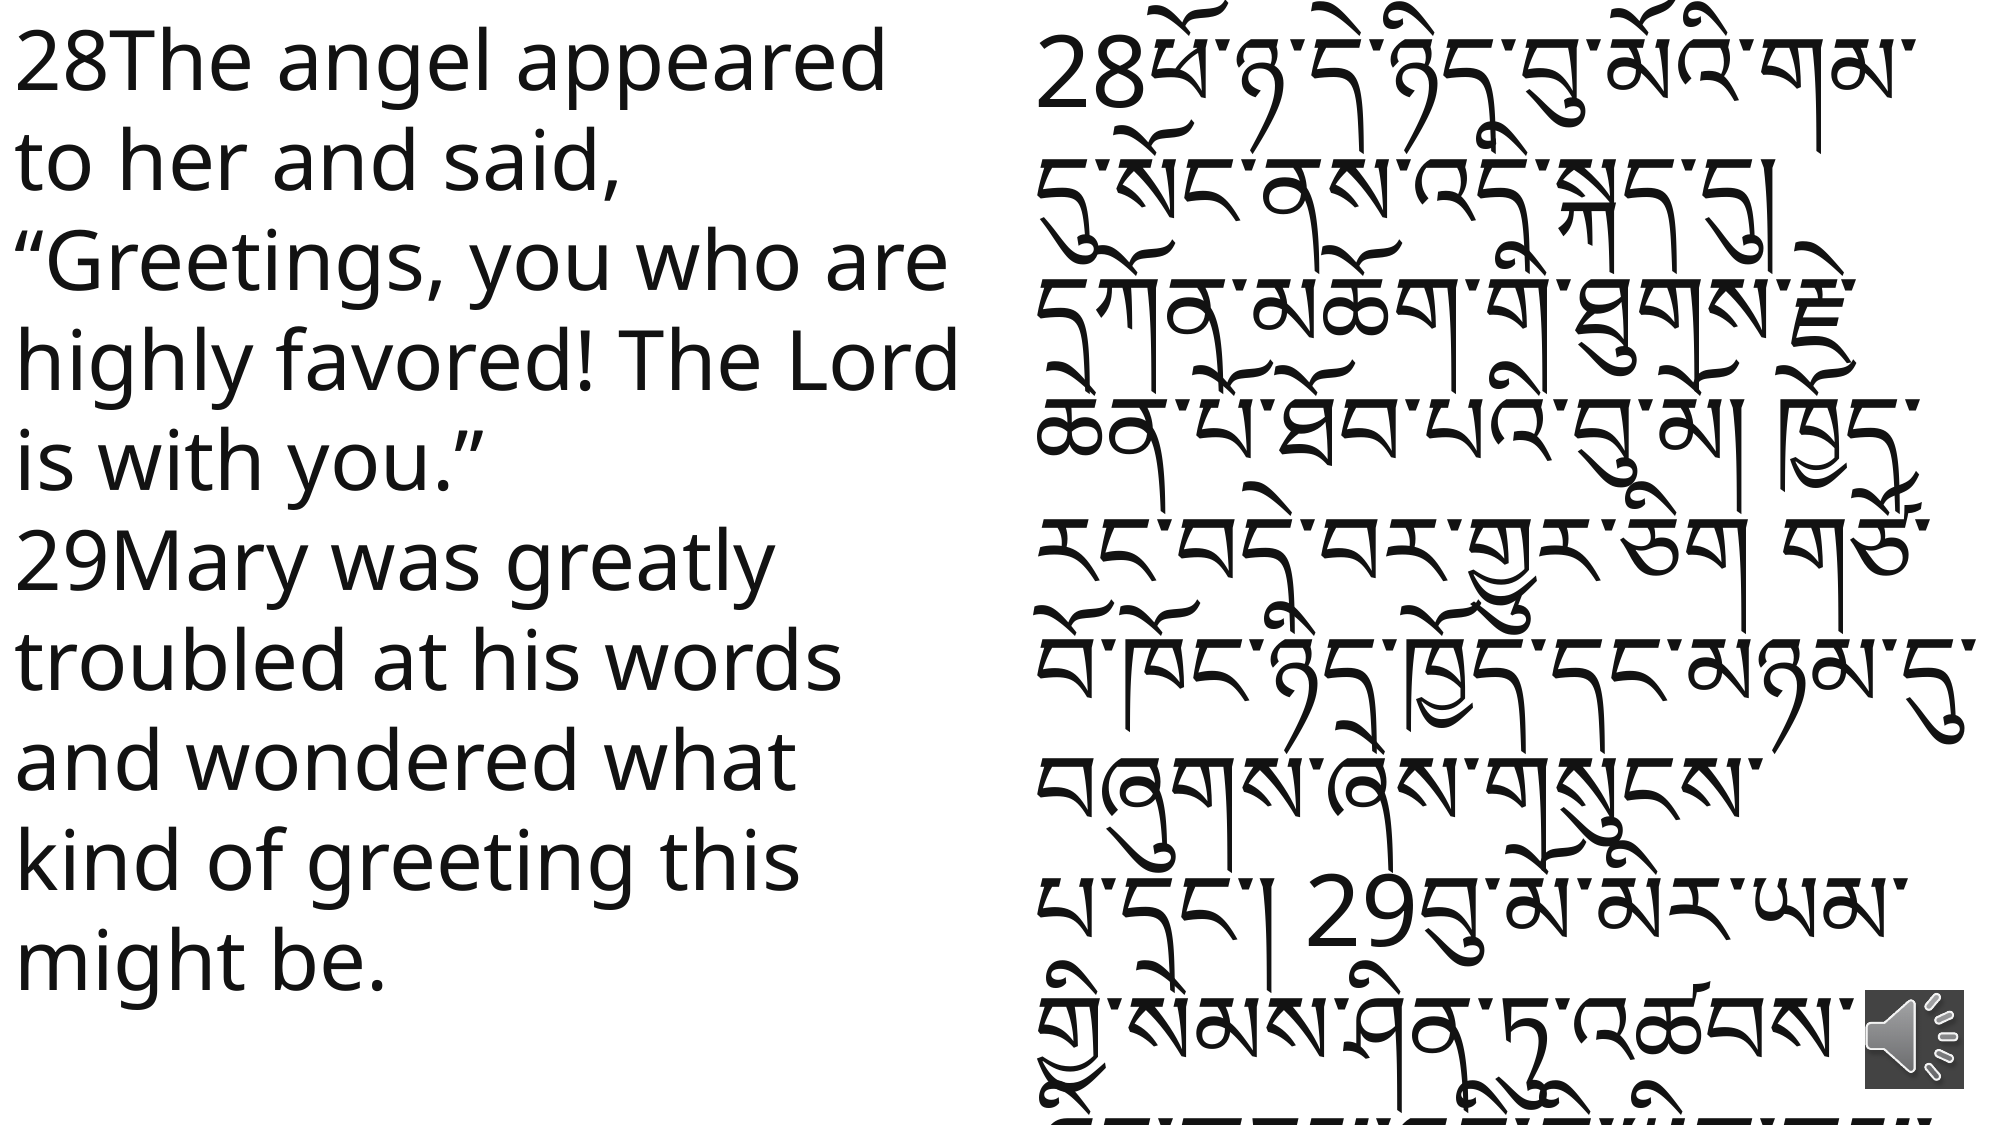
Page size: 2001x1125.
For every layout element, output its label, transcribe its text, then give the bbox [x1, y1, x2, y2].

picture [1864, 989, 1965, 1090]
text_box 28ཕོ་ཉ་དེ་ཉིད་བུ་མོའི་གམ་དུ་སོང་ནས་འདི་སྐད༌དུ། དཀོན་མཆོག་གི་ཐུགས་རྗེ་ཆེན་པོ་ཐོབ་པའི་བུ༌མོ། ཁྱོད་རང་བདེ་བར་གྱུར༌ཅིག གཙོ་བོ་ཁོང་ཉིད་ཁྱོད་དང་མཉམ་དུ་བཞུགས་ཞེས་གསུངས་པ༌དང༌། 29བུ་མོ་མིར་ཡམ་གྱི་སེམས་ཤིན་ཏུ་འཚབས་ཤིང་གཏམ་འདི་ཅི་ཡིན་ནམ་ཞེས་ཡང་དང་བསྐྱར་དུ་བསམས་སོ།། [1019, 0, 2000, 1125]
text_box 28The angel appeared to her and said, “Greetings, you who are highly favored! The Lord is with you.” 29Mary was greatly troubled at his words and wondered what kind of greeting this might be. [0, 0, 981, 1125]
